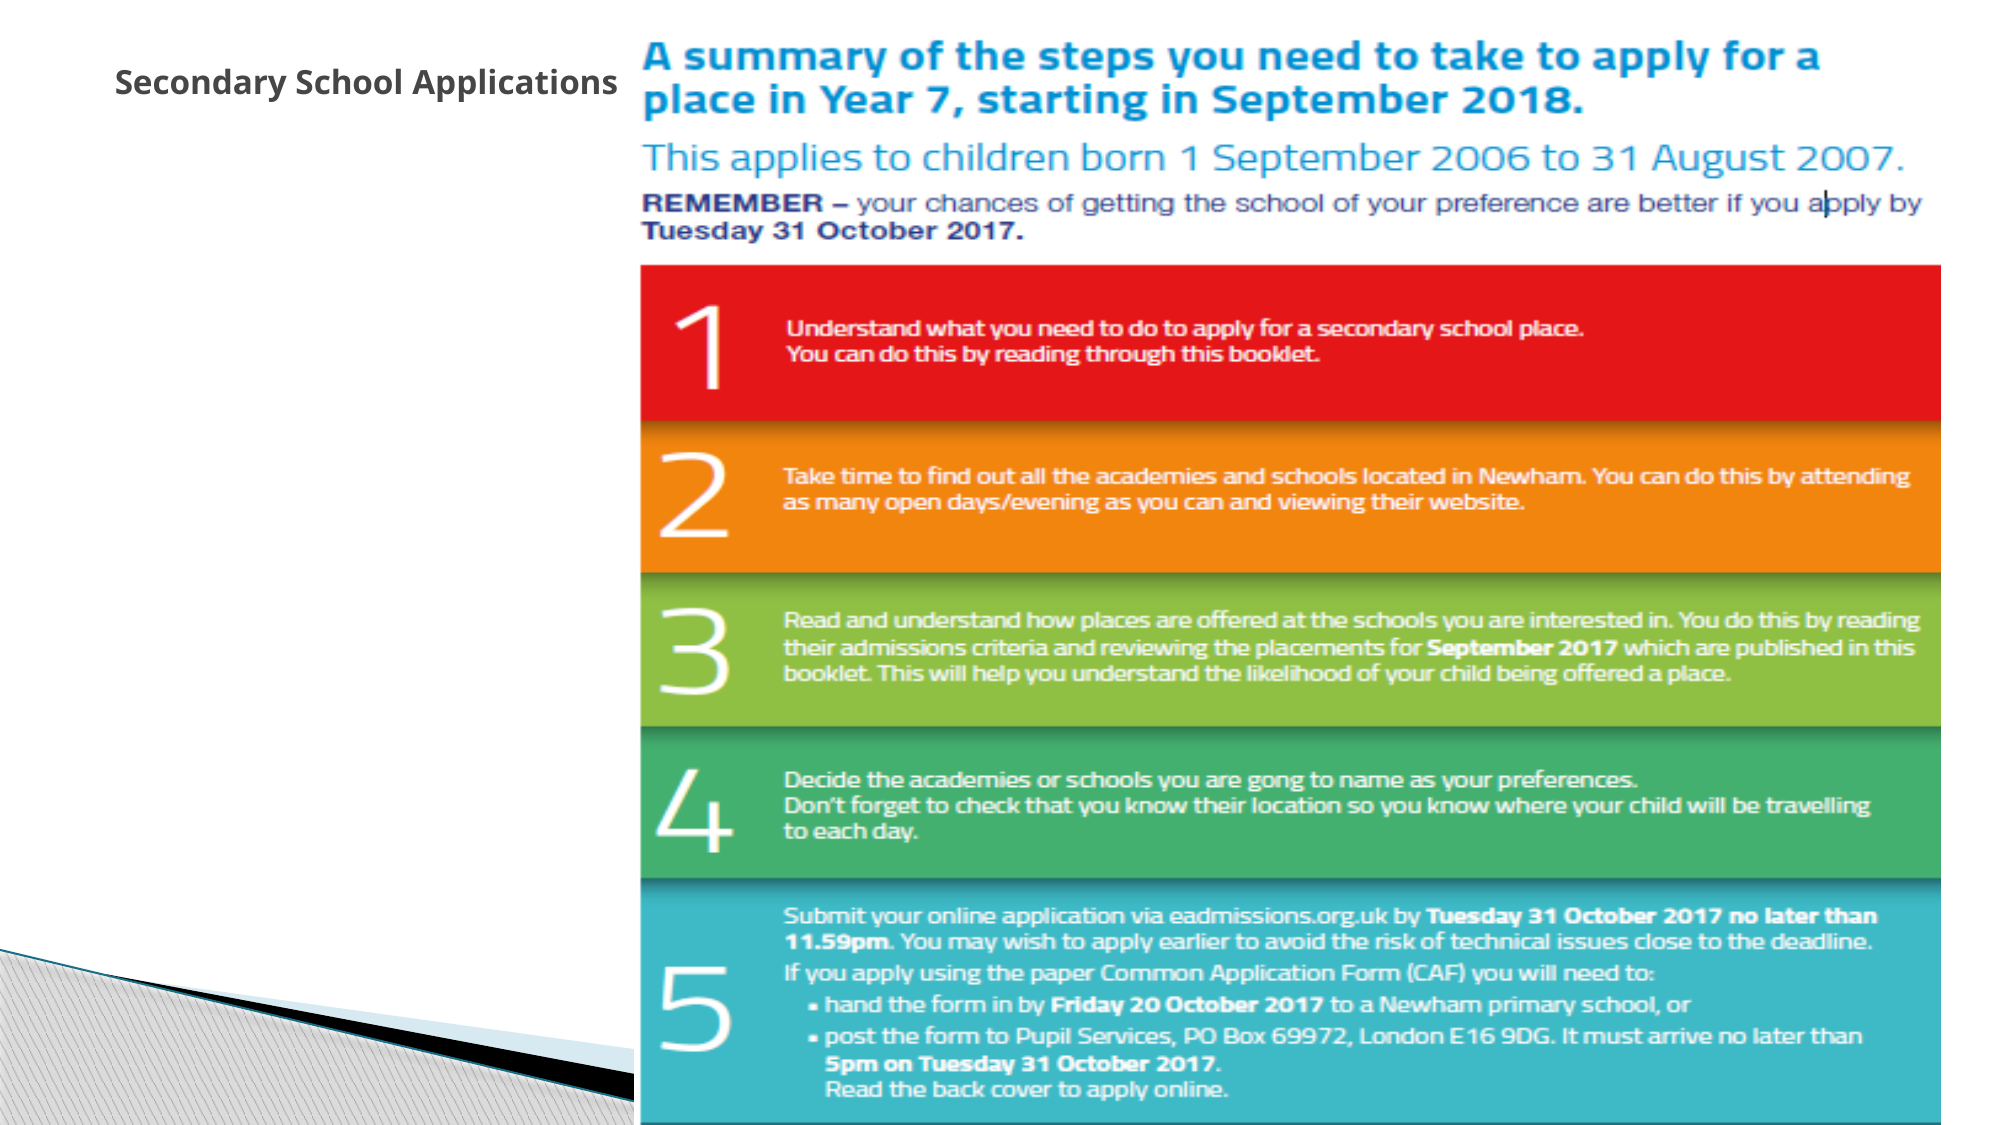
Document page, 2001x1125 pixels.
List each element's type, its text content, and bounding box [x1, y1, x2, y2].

title Secondary School Applications [99, 45, 628, 118]
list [634, 25, 1941, 1125]
